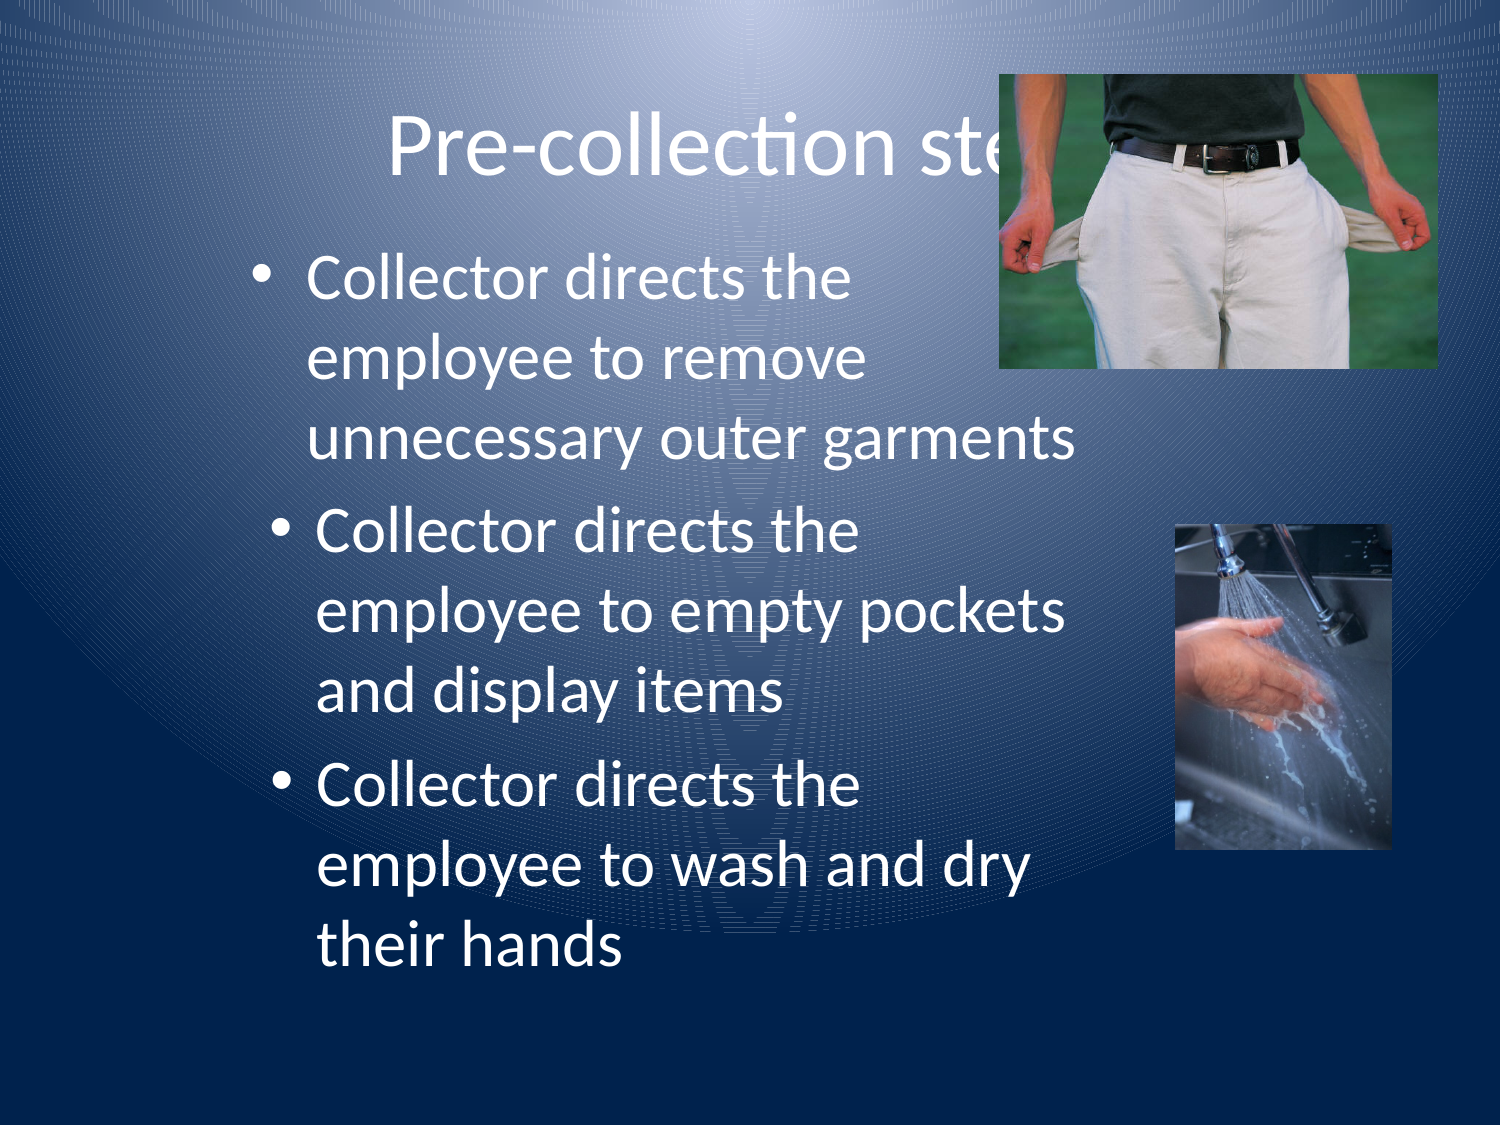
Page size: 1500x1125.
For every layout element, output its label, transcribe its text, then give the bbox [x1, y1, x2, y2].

picture [999, 74, 1438, 370]
picture [1174, 524, 1393, 851]
list Collector directs the employee to remove unnecessary outer garments Collector directs the employee to empty pockets and display items Collector directs the employee to wash and dry their hands [235, 224, 1151, 1026]
title Pre-collection steps [74, 44, 1426, 233]
